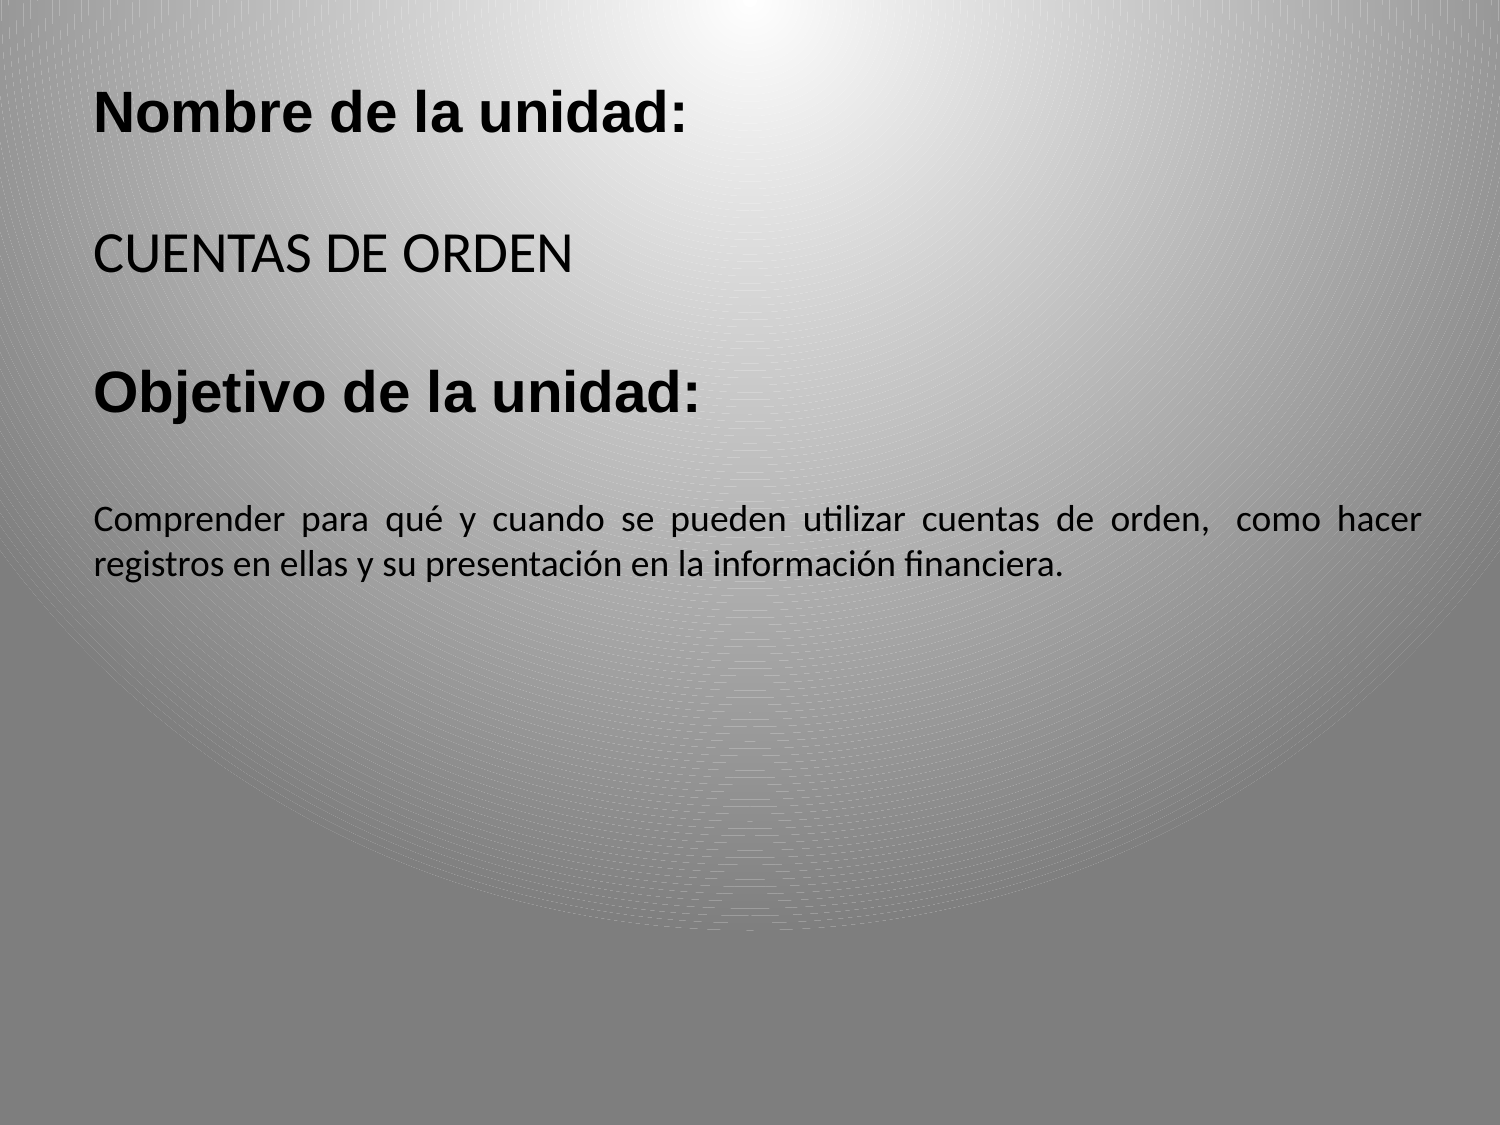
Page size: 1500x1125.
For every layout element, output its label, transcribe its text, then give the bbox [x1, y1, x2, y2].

text_box Nombre de la unidad: CUENTAS DE ORDEN Objetivo de la unidad: Comprender para qué y cuando se pueden utilizar cuentas de orden, como hacer registros en ellas y su presentación en la información financiera. [78, 66, 1438, 661]
